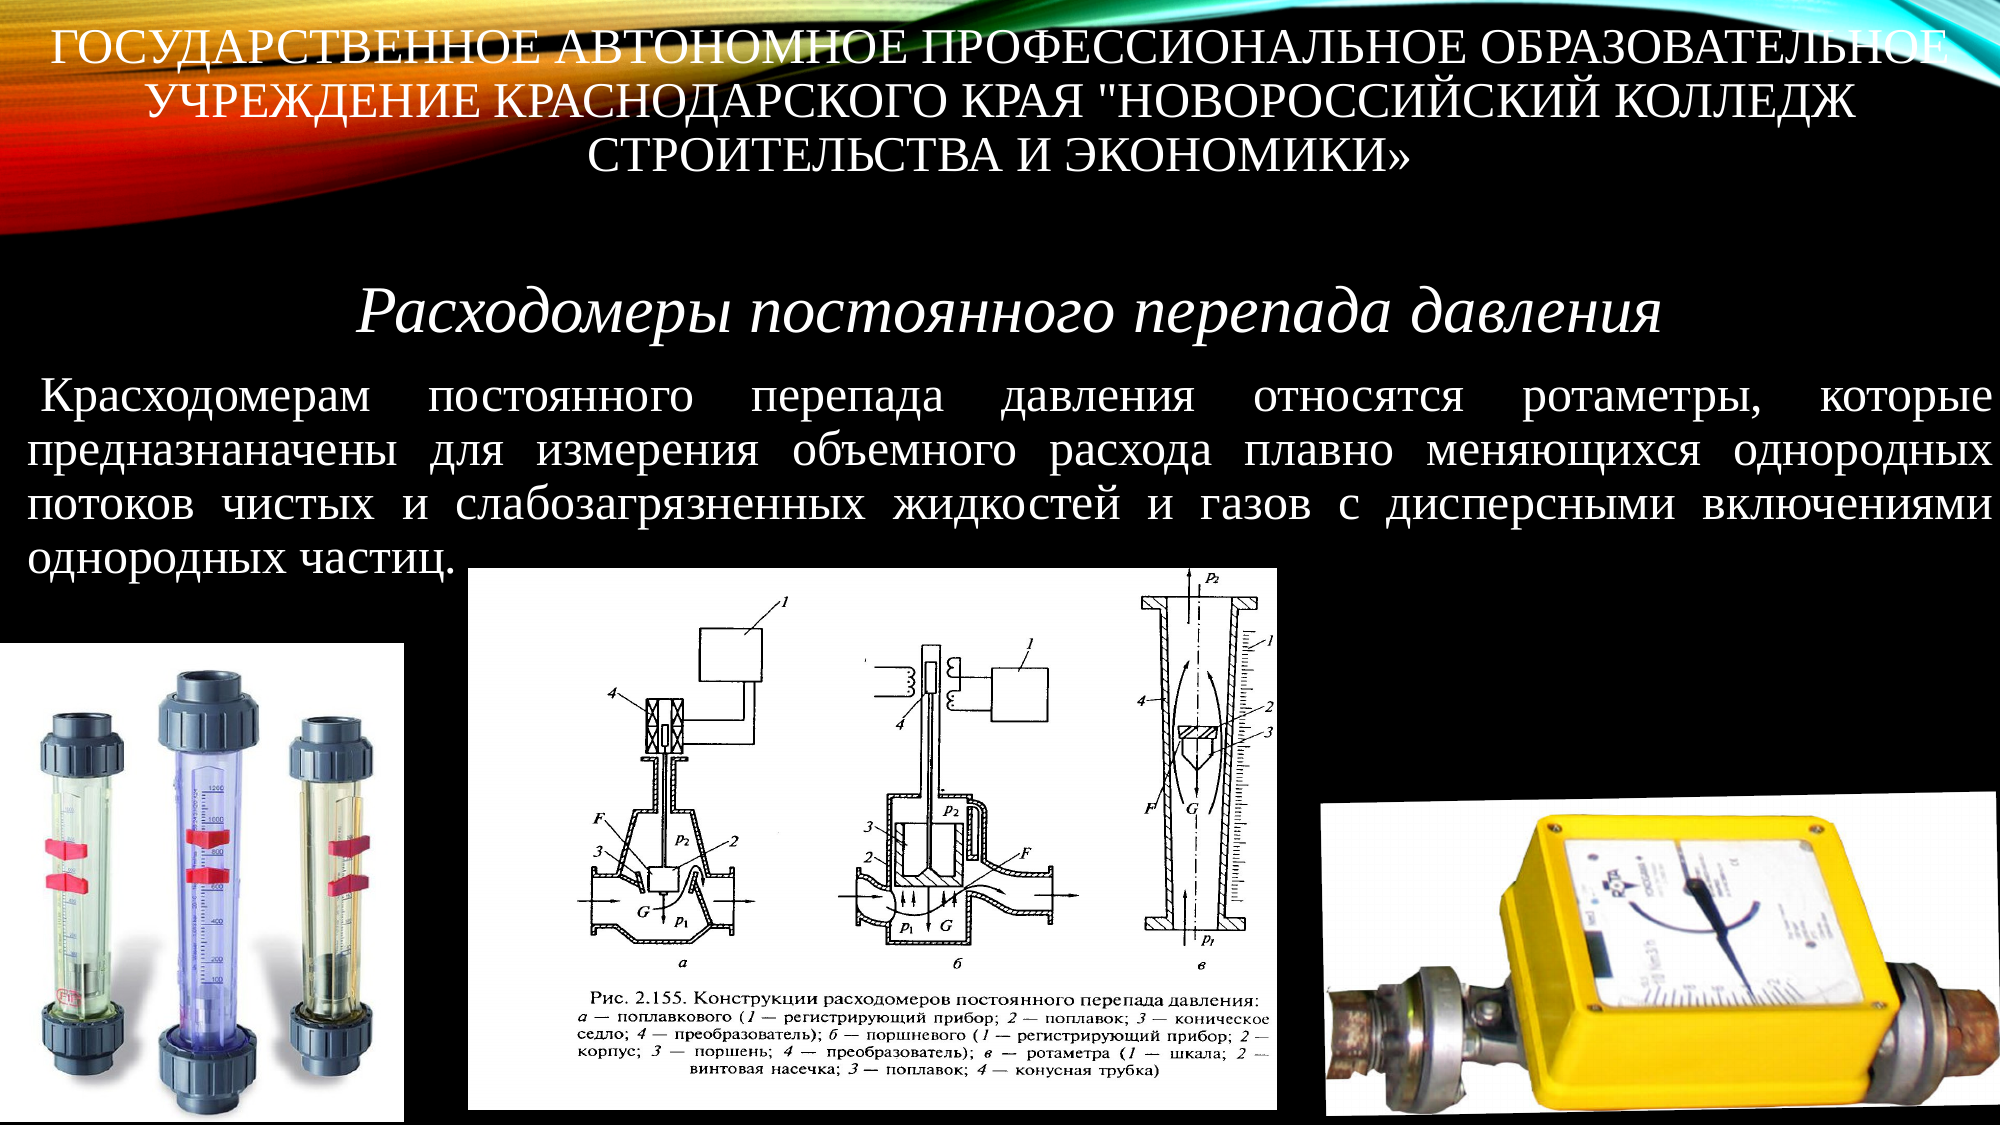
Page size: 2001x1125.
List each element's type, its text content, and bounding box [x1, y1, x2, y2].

list Расходомеры постоянного перепада давления Красходомерам постоянного перепада давления относятся ротаметры, которые предназнаначены для измерения объемного расхода плавно меняющихся однородных потоков чистых и слабозагрязненных жидкостей и газов с дисперсными включениями однородных частиц. [12, 267, 2000, 1021]
picture [467, 568, 1277, 1110]
title Государственное автономное профессиональное образовательное учреждение Краснодарского края "Новороссийский колледж строительства и экономики» [5, 0, 1996, 208]
picture [0, 0, 2000, 237]
picture [1321, 615, 2000, 1125]
picture [0, 643, 404, 1122]
